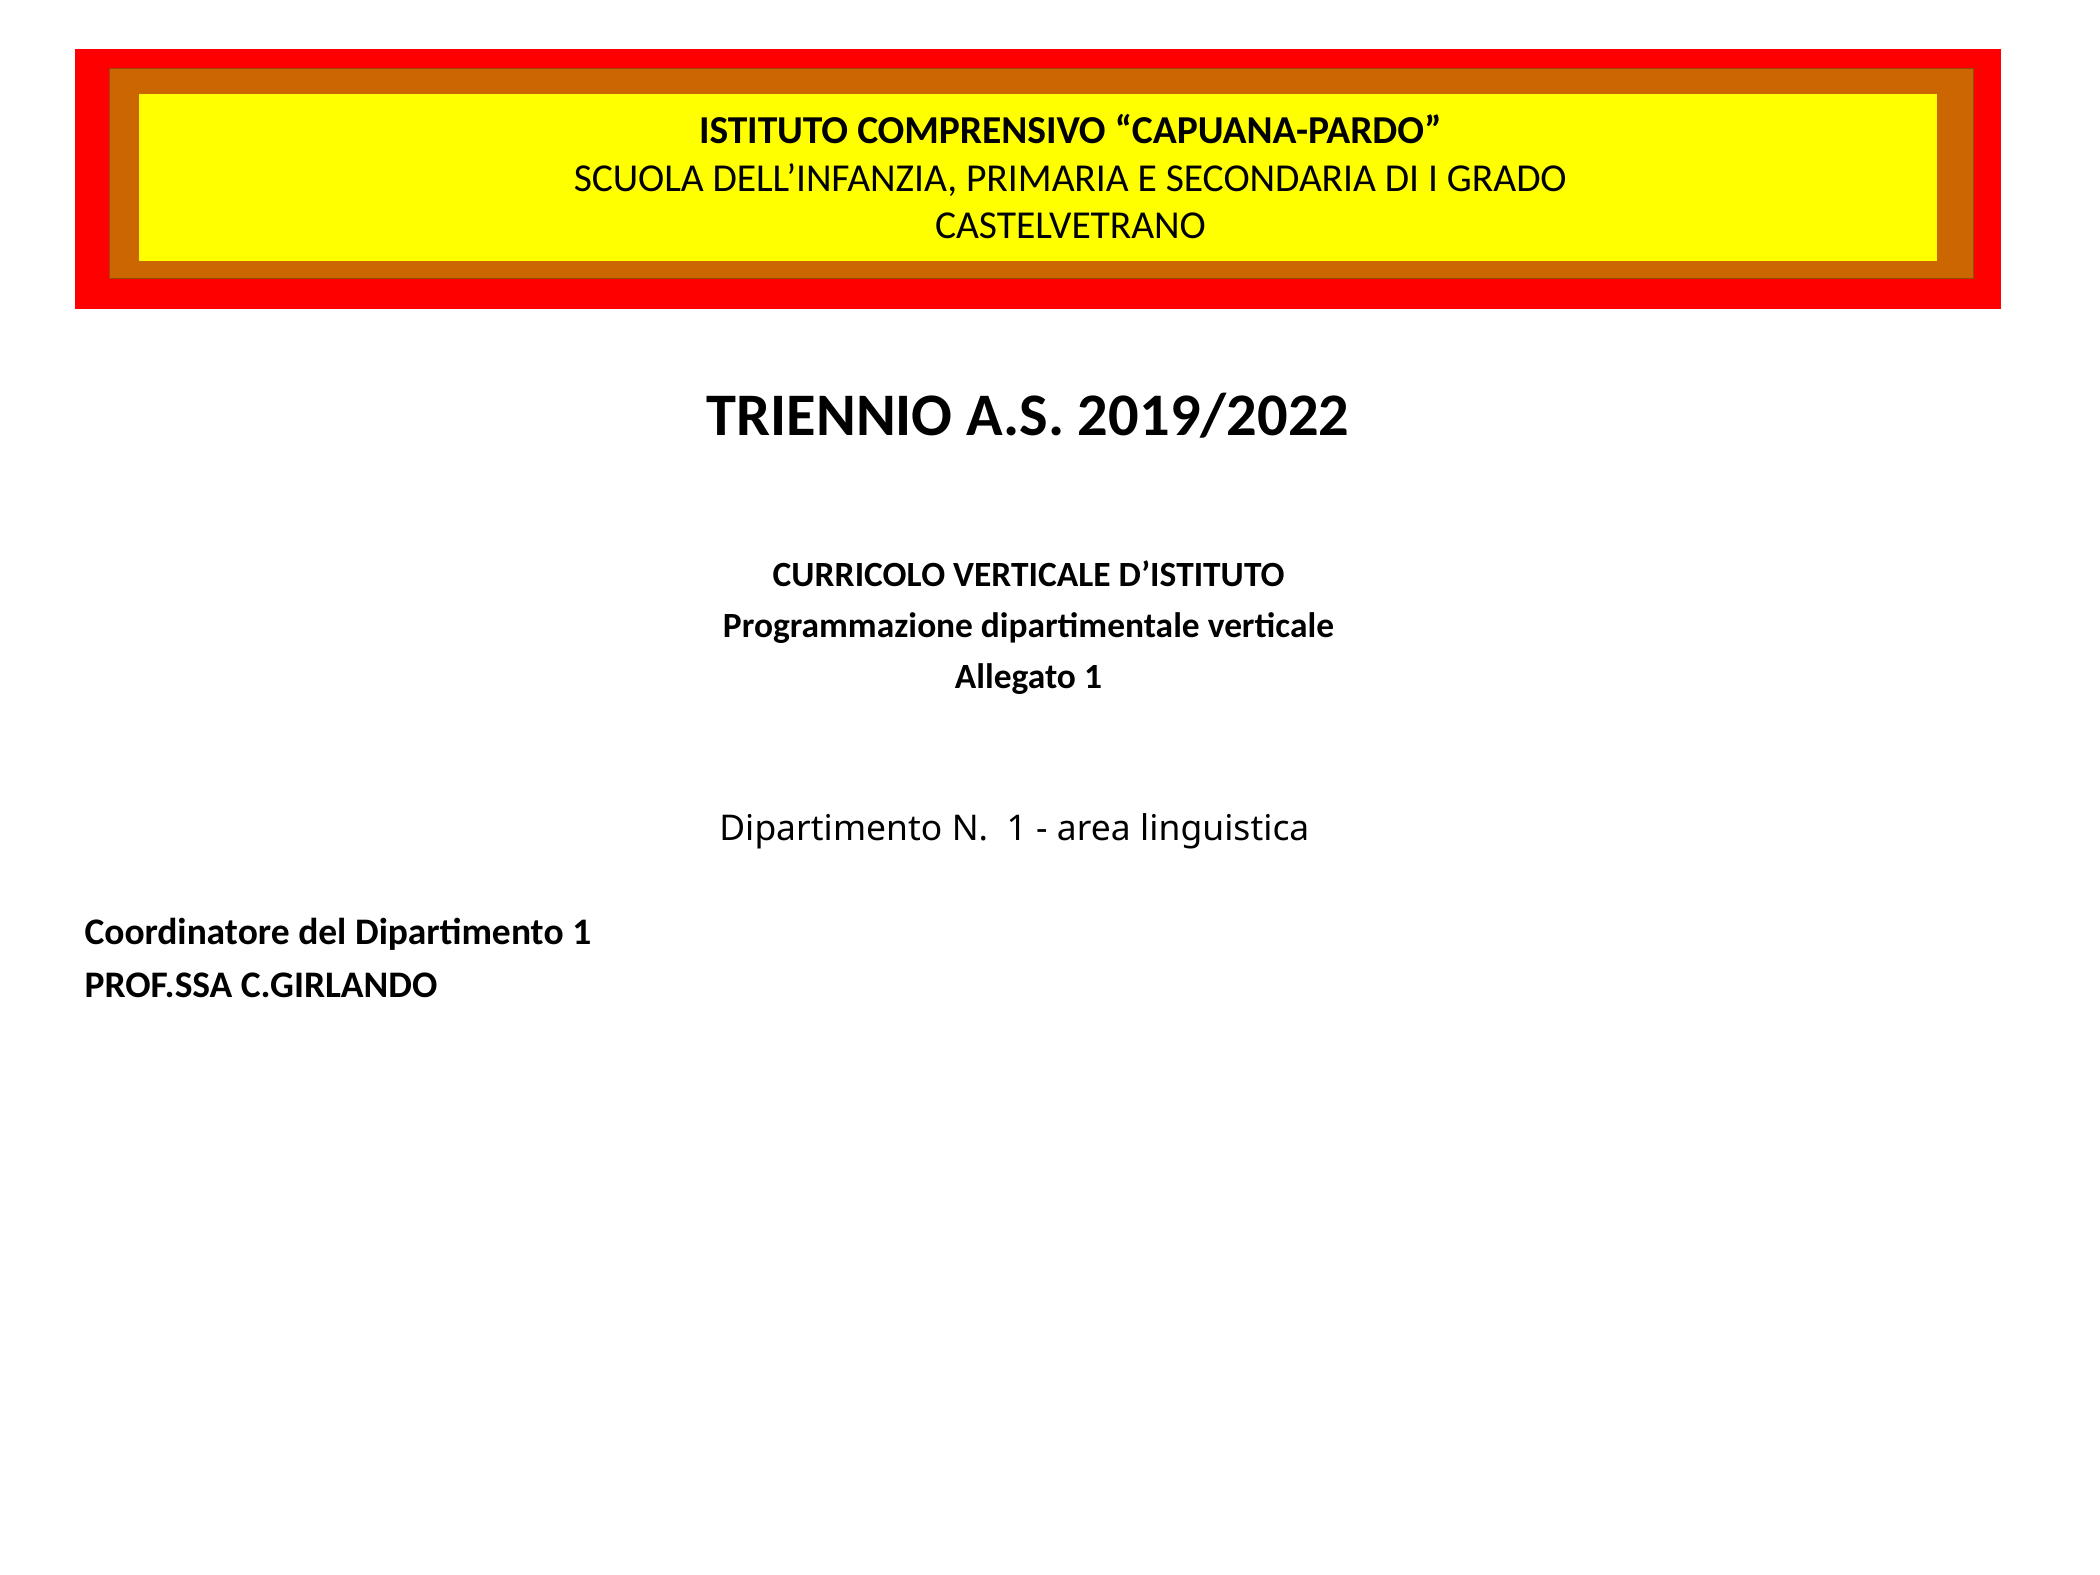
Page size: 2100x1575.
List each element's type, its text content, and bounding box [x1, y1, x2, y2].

text_box ISTITUTO COMPRENSIVO “CAPUANA-PARDO” SCUOLA DELL’INFANZIA, PRIMARIA E SECONDARIA DI I GRADO CASTELVETRANO [193, 96, 1948, 255]
text_box [81, 55, 1995, 303]
text_box TRIENNIO A.S. 2019/2022 CURRICOLO VERTICALE D’ISTITUTO Programmazione dipartimentale verticale Allegato 1 Dipartimento N. 1 - area linguistica Coordinatore del Dipartimento 1 PROF.SSA C.GIRLANDO [69, 367, 1988, 1514]
text_box [140, 95, 1936, 261]
text_box [109, 68, 1974, 279]
